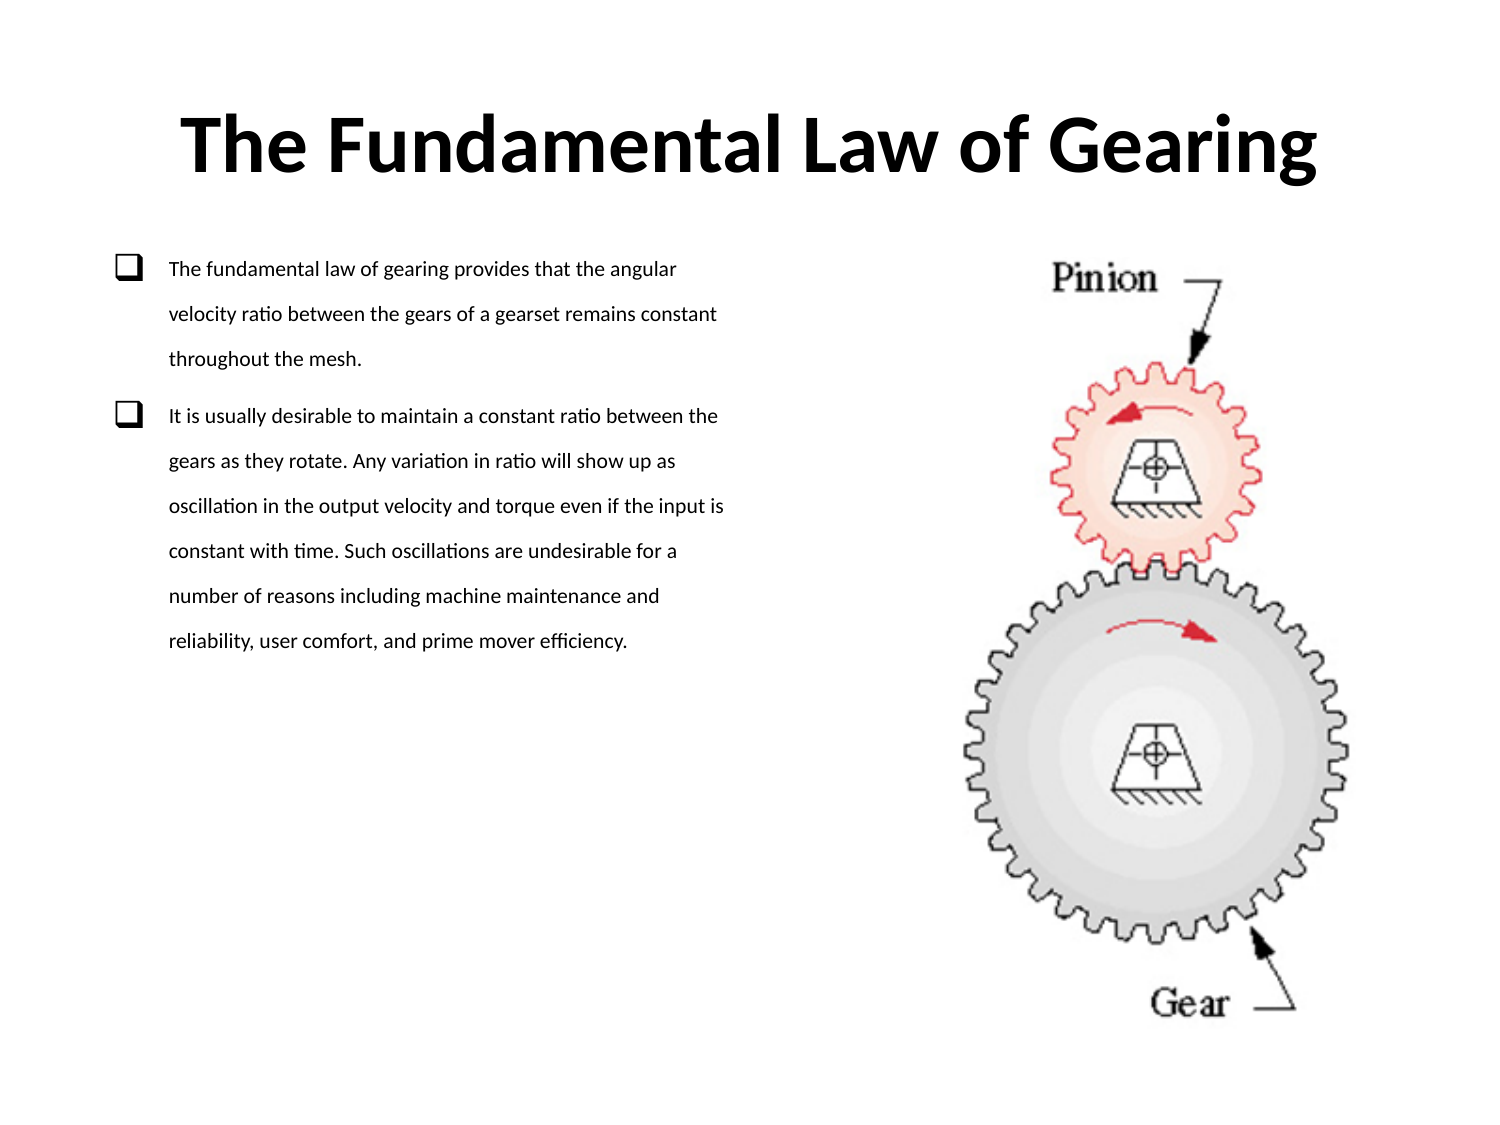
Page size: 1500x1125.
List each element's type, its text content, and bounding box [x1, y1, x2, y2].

text_box The fundamental law of gearing provides that the angular velocity ratio between the gears of a gearset remains constant throughout the mesh. It is usually desirable to maintain a constant ratio between the gears as they rotate. Any variation in ratio will show up as oscillation in the output velocity and torque even if the input is constant with time. Such oscillations are undesirable for a number of reasons including machine maintenance and reliability, user comfort, and prime mover efficiency. [97, 242, 755, 676]
title The Fundamental Law of Gearing [74, 44, 1426, 233]
picture [945, 257, 1357, 1032]
